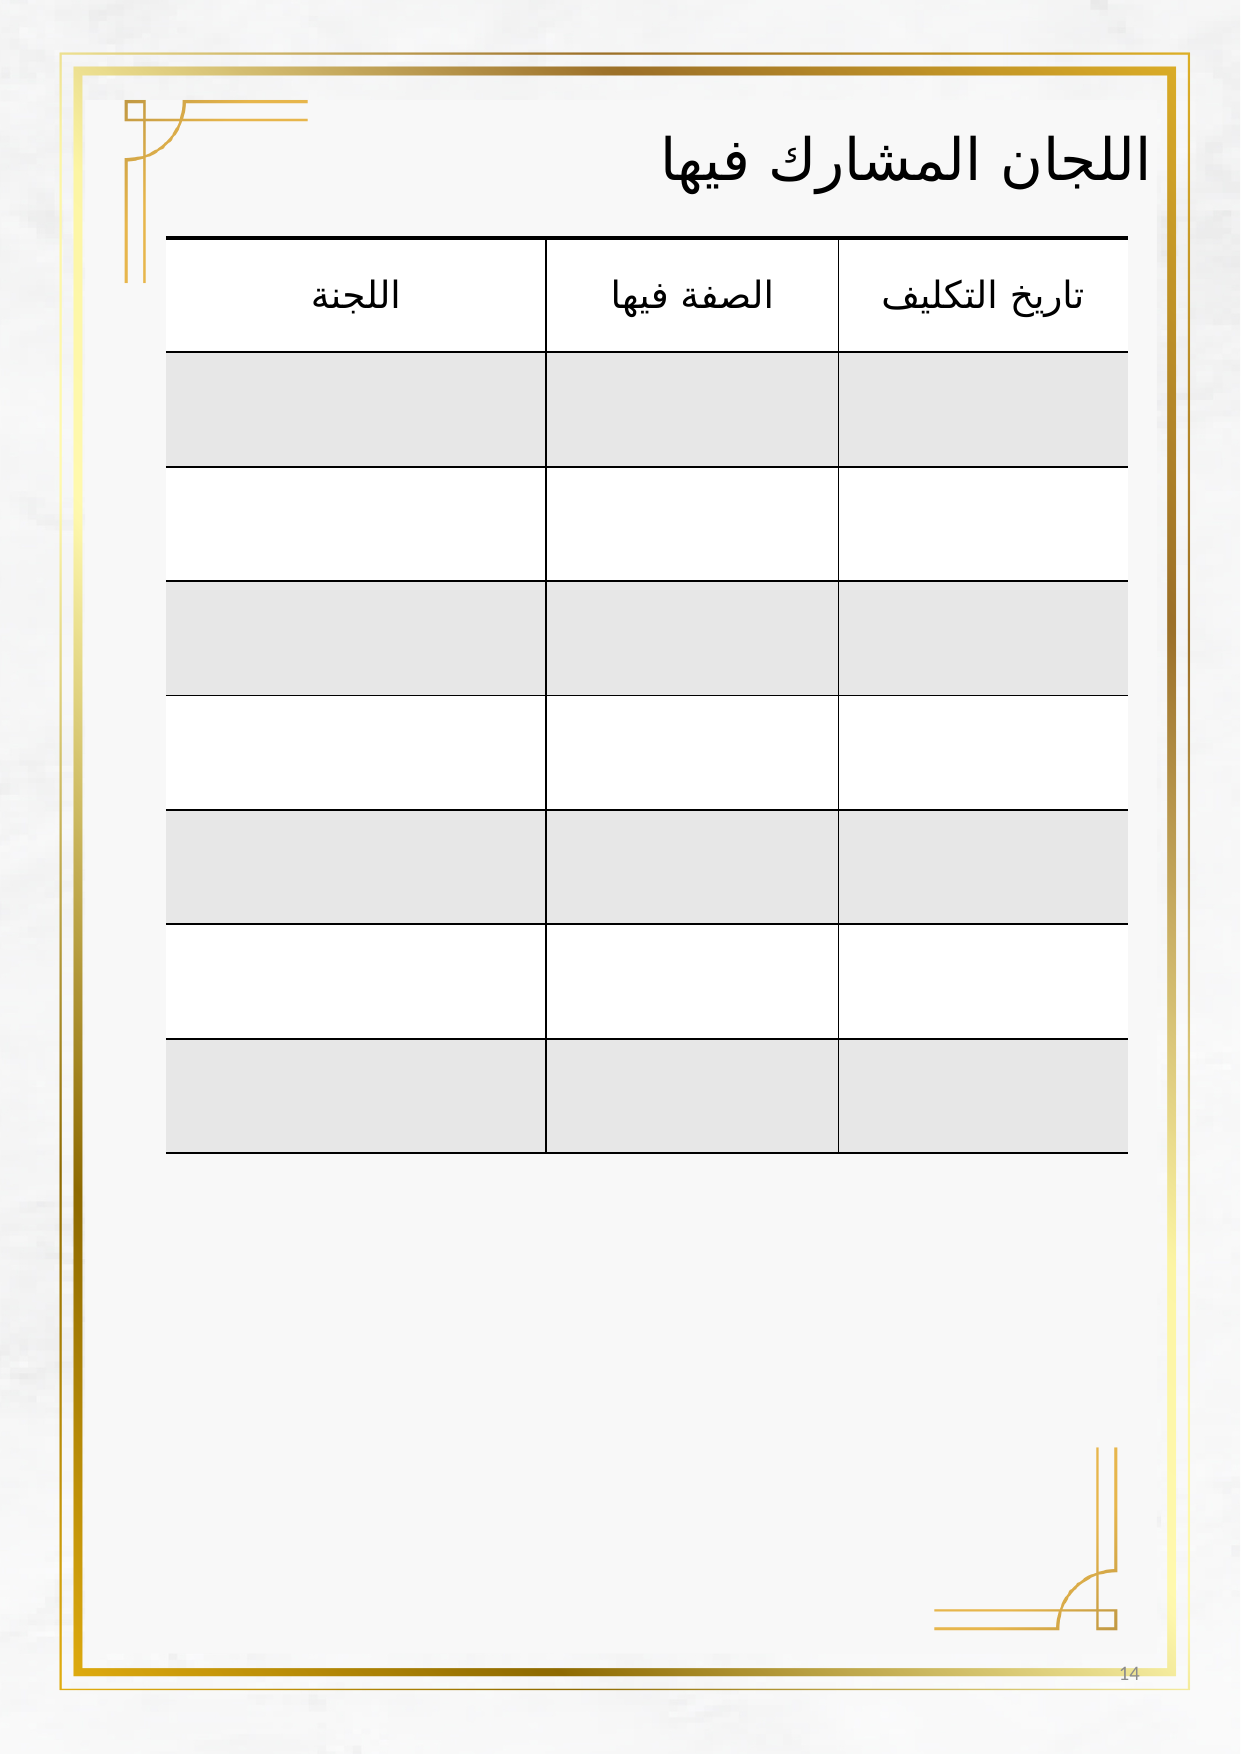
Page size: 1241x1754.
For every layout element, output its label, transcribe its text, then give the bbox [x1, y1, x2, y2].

slide_number 14 [875, 1625, 1155, 1719]
table_header اللجنة [166, 240, 545, 351]
table_cell [547, 468, 838, 580]
table_cell [547, 696, 838, 809]
table_cell [839, 468, 1128, 580]
table_cell [166, 468, 545, 580]
table_cell [547, 353, 838, 466]
table_cell [166, 1040, 545, 1152]
table_cell [839, 811, 1128, 923]
table_cell [547, 582, 838, 695]
table_cell [166, 582, 545, 695]
table_header تاريخ التكليف [839, 240, 1128, 351]
table_cell [166, 925, 545, 1038]
table_cell [839, 696, 1128, 809]
table_cell [547, 811, 838, 923]
table_cell [839, 1040, 1128, 1152]
table_cell [839, 582, 1128, 695]
table_cell [166, 353, 545, 466]
picture [0, 0, 1241, 1754]
text_box اللجان المشارك فيها [507, 109, 1241, 204]
table_cell [839, 353, 1128, 466]
table_cell [839, 925, 1128, 1038]
table_cell [166, 811, 545, 923]
table_cell [547, 925, 838, 1038]
table_cell [166, 696, 545, 809]
table_header الصفة فيها [547, 240, 838, 351]
table_cell [547, 1040, 838, 1152]
